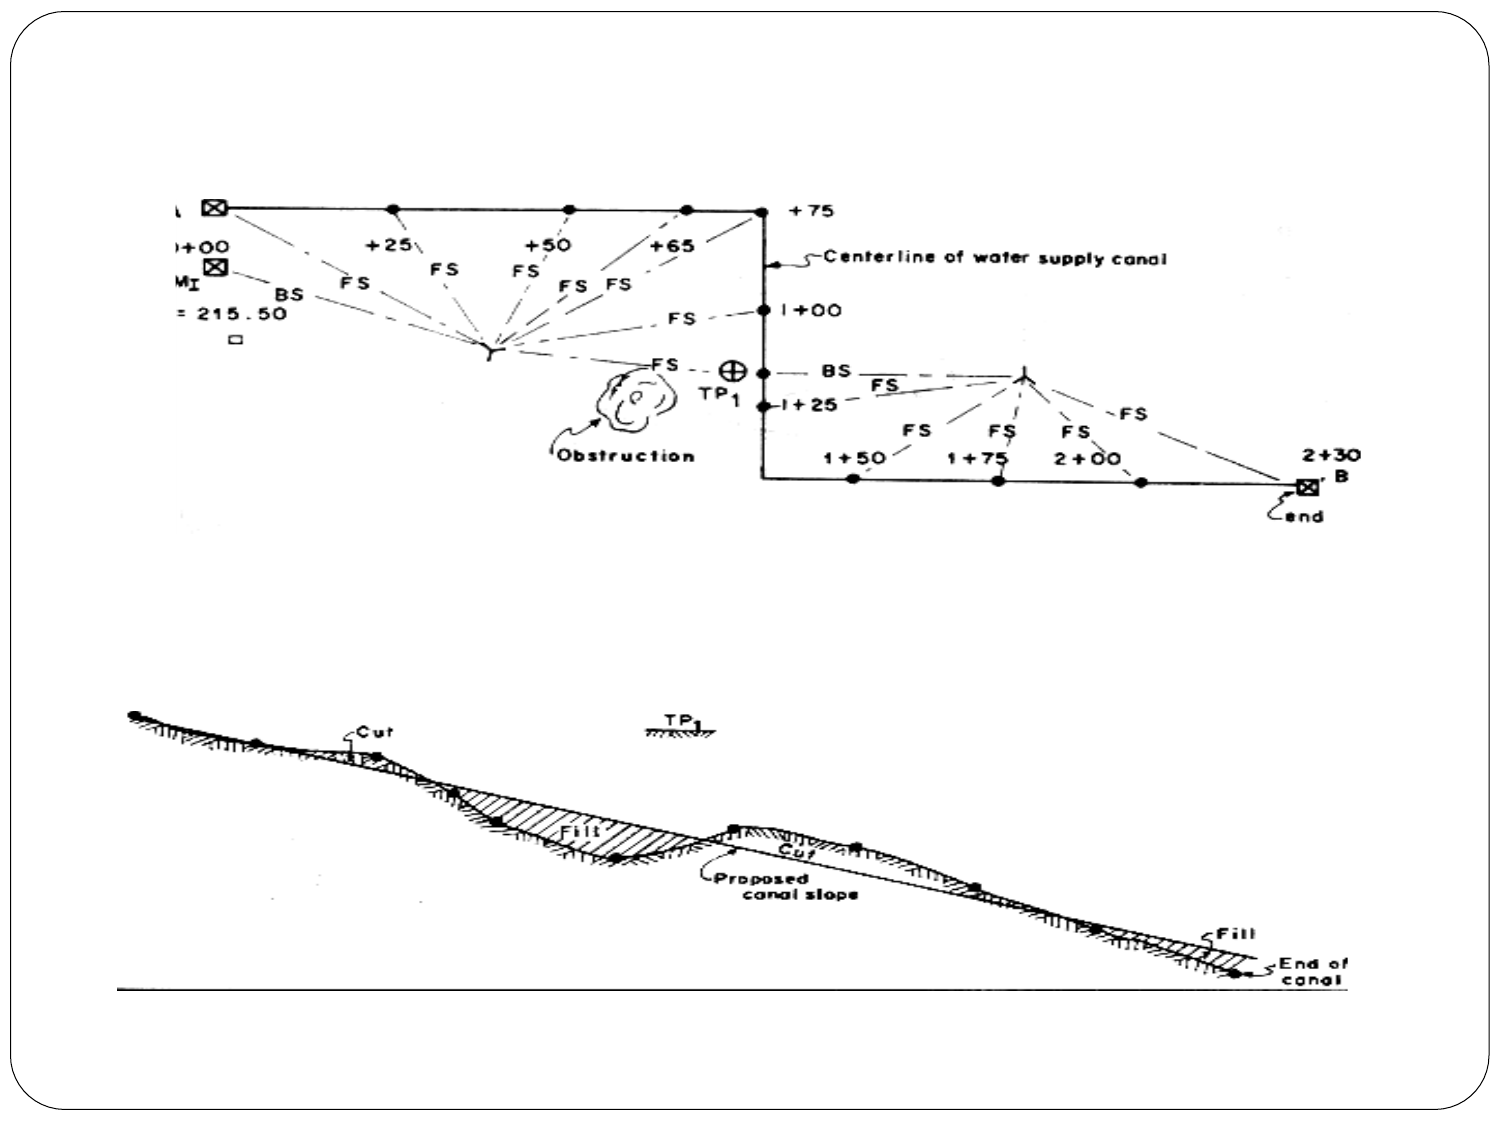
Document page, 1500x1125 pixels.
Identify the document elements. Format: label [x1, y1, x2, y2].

text_box [117, 711, 1348, 991]
text_box [175, 199, 1361, 534]
